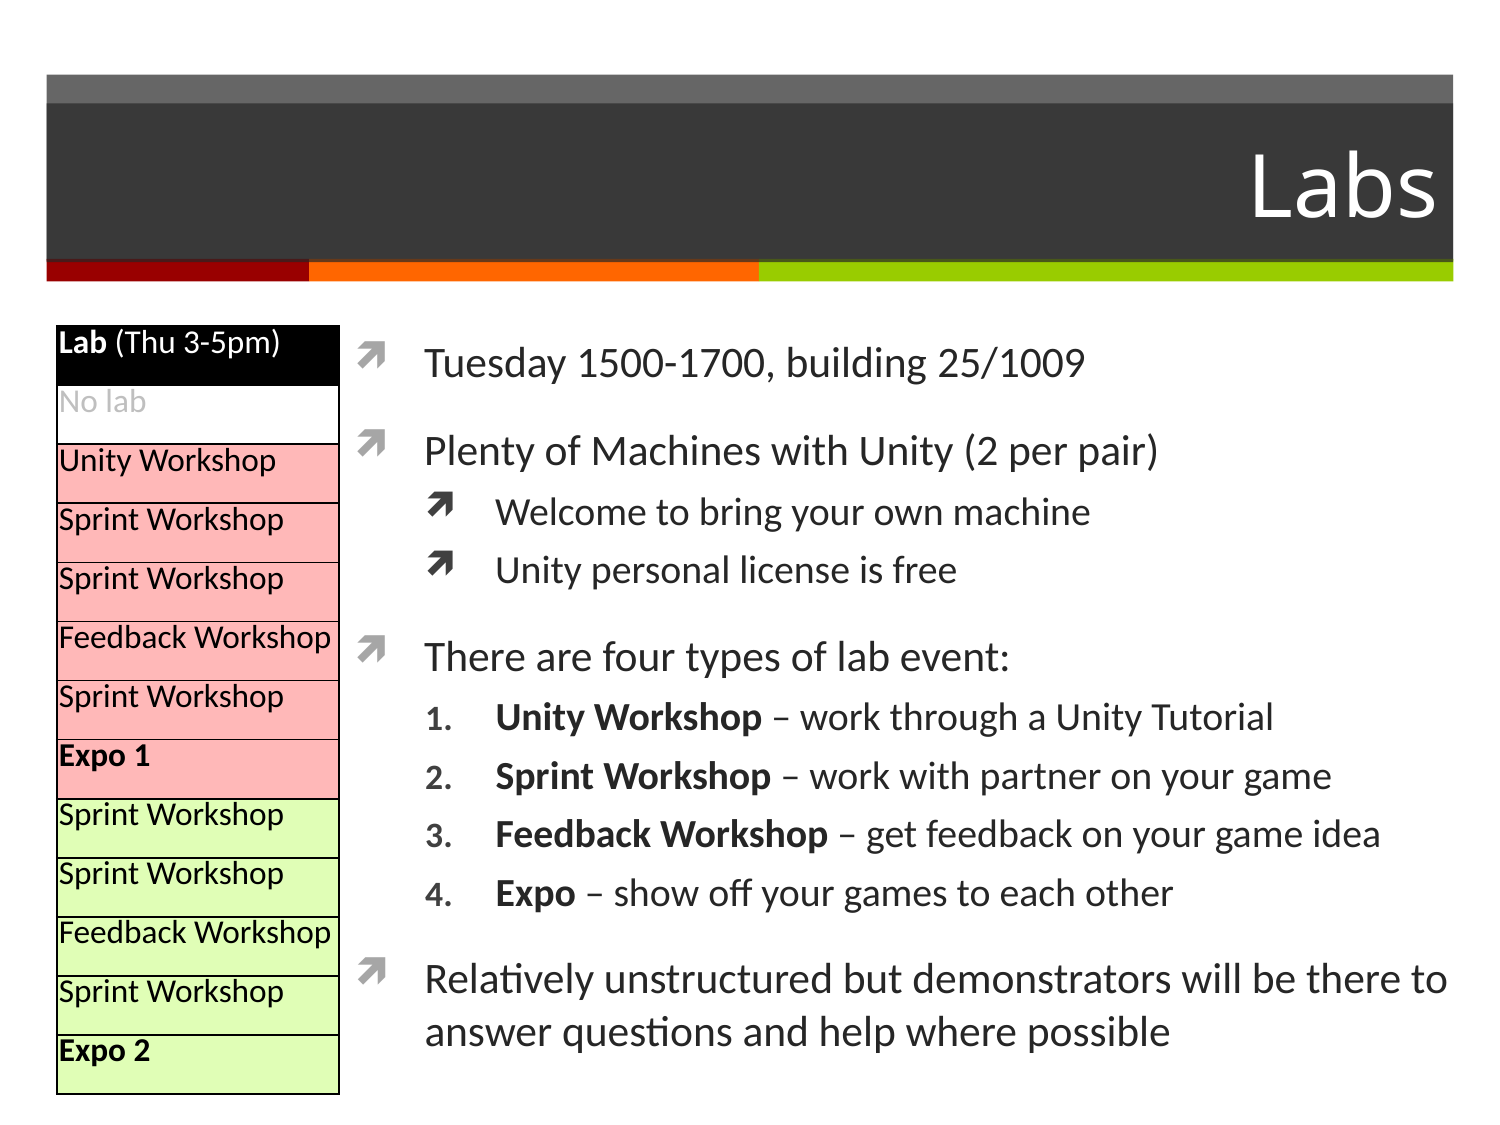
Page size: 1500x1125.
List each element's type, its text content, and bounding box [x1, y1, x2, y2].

table_cell Sprint Workshop [58, 681, 338, 739]
table_cell Feedback Workshop [58, 622, 338, 680]
table_header Lab (Thu 3-5pm) [58, 327, 338, 384]
table_cell Unity Workshop [58, 445, 338, 502]
table_cell Sprint Workshop [58, 859, 338, 916]
table_cell No lab [58, 386, 338, 443]
table_cell Sprint Workshop [58, 977, 338, 1034]
table_cell Sprint Workshop [58, 800, 338, 857]
table_cell Expo 1 [58, 740, 338, 798]
title Labs [46, 103, 1454, 263]
table_cell Feedback Workshop [58, 918, 338, 975]
table_cell Sprint Workshop [58, 504, 338, 562]
list Tuesday 1500-1700, building 25/1009 Plenty of Machines with Unity (2 per pair) Welcome to bring your own machine Unity personal license is free There are four types of lab event: Unity Workshop – work through a Unity Tutorial Sprint Workshop – work with partner on your game Feedback Workshop – get feedback on your game idea Expo – show off your games to each other Relatively unstructured but demonstrators will be there to answer questions and help where possible [340, 326, 1500, 1063]
table_cell Expo 2 [58, 1036, 338, 1093]
table_cell Sprint Workshop [58, 563, 338, 621]
